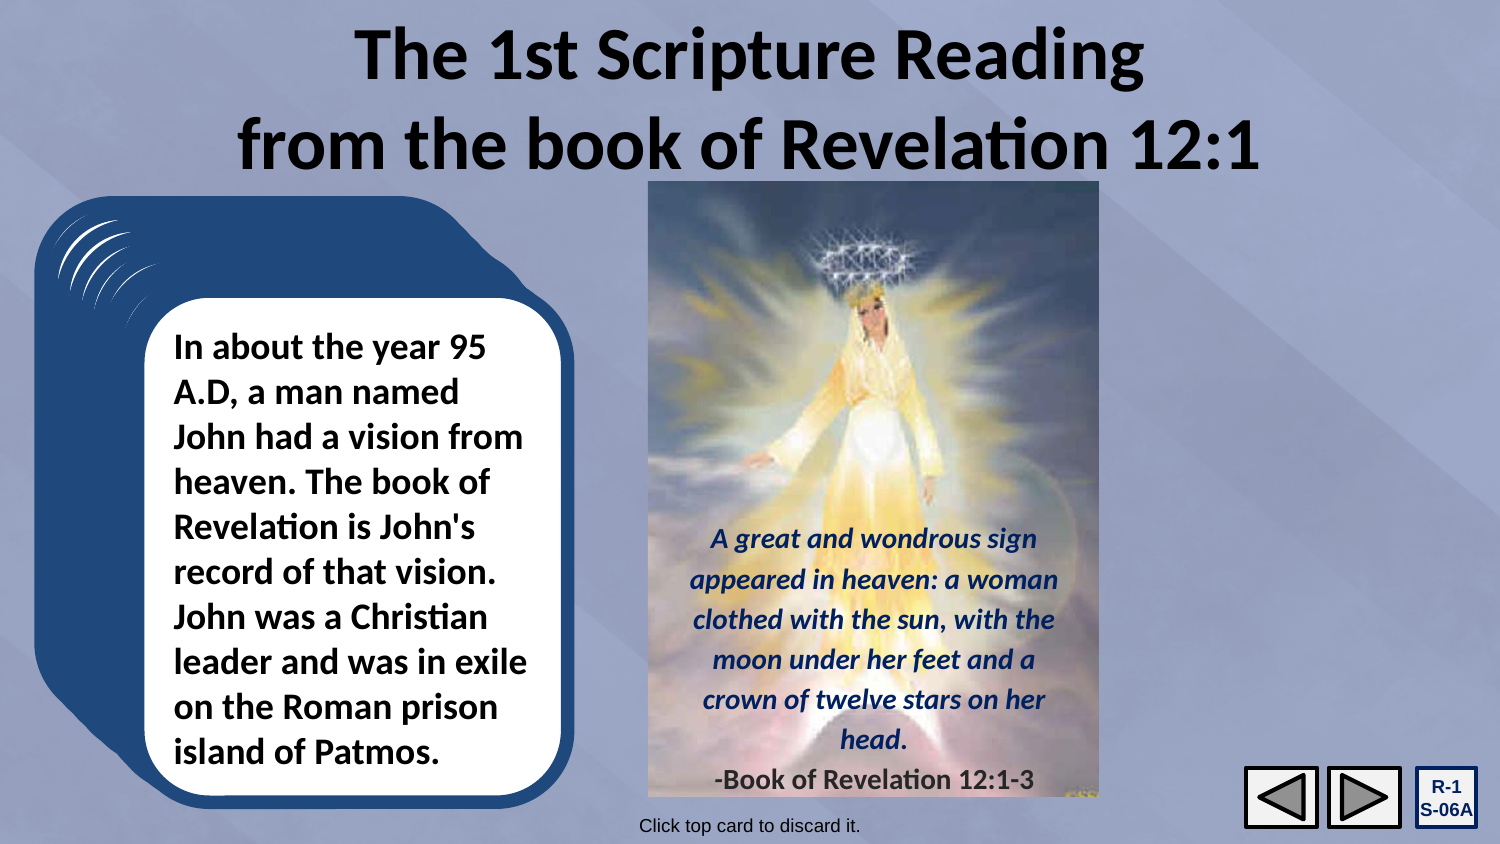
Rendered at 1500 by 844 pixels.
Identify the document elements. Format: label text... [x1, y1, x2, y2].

text_box In about the year 95 A.D, a man named John had a vision from heaven. The book of Revelation is John's record of that vision. John was a Christian leader and was in exile on the Roman prison island of Patmos. [135, 288, 570, 805]
text_box Tradition says John the apostle (Mark 3:14-19) was the author of both the book of Revelation and the Gospel of John, but that is not certain. The author does not identify himself as an apostle. [125, 281, 531, 786]
text_box [1327, 766, 1402, 829]
text_box The book of Revelation is also a prophecy (Revelation 1:1-3). We often think of prophecy as a prediction of the future, but originally it meant "speaking the mind of God.” [96, 253, 519, 745]
text_box The book of Revelation is an example of "apocalyptic" writing that uses symbols, images and numbers to convey its message. It is also used in the book of Daniel in the Old Testament. The messages it conveys are often about persecution. [113, 273, 520, 778]
text_box John used this style of writing so his Roman captors would not understand the description of his vision. It would have made sense to other Christians. [106, 265, 522, 761]
text_box Click top card to discard it. [465, 805, 1035, 844]
text_box Generally speaking, Catholics view Mary (as shown in the image) as the woman clothed with the sun in the book of Revelation 12:1-3: "A great and wondrous sign appeared in heaven: a woman clothed with the sun, with the moon under her feet and a crown of twelve stars on her head.” [72, 235, 486, 738]
picture [647, 181, 1100, 797]
text_box Revelation is also known as The Apocalypse and has come to be associated with cataclysmic disaster, judgement day or the end of the world. However, its true meaning is an unveiling or revelation of things known only to God. [84, 245, 489, 751]
text_box As time passed, the image of Mary with a crown accepted her as the Queen of Heaven. Pope Pius XII declared her the Queen of Heaven because of her relationship with Jesus who is the King and because of the perfect life she lived and how she continues to take the prayer offered to God by people who honour her in their special devotions and liturgy on her feast days. [48, 210, 468, 709]
text_box R-1 S-06A [1417, 767, 1477, 827]
text_box The 1st Scripture Reading from the book of Revelation 12:1 [0, 0, 1500, 192]
text_box [1244, 766, 1319, 829]
text_box Over time this image has been used to portray in art and statues Mary as she was assumed into heaven. In the 1950s Mary’s Assumption became a ‘dogma’ which is an official belief of the Catholic Church. [60, 223, 479, 722]
text_box There are many traditional hymns and prayers directed to Mary Queen of Heaven that are used in the Church especially on special feast days that honour Mary. Her assumption is the 4th Glorious Mystery of the Rosary and her Crowning as Queen of Heaven is the 5th Glorious Mystery. Watch and listen to the example of a traditional hymn to honour Mary’s Queen of Heaven. [38, 200, 455, 697]
